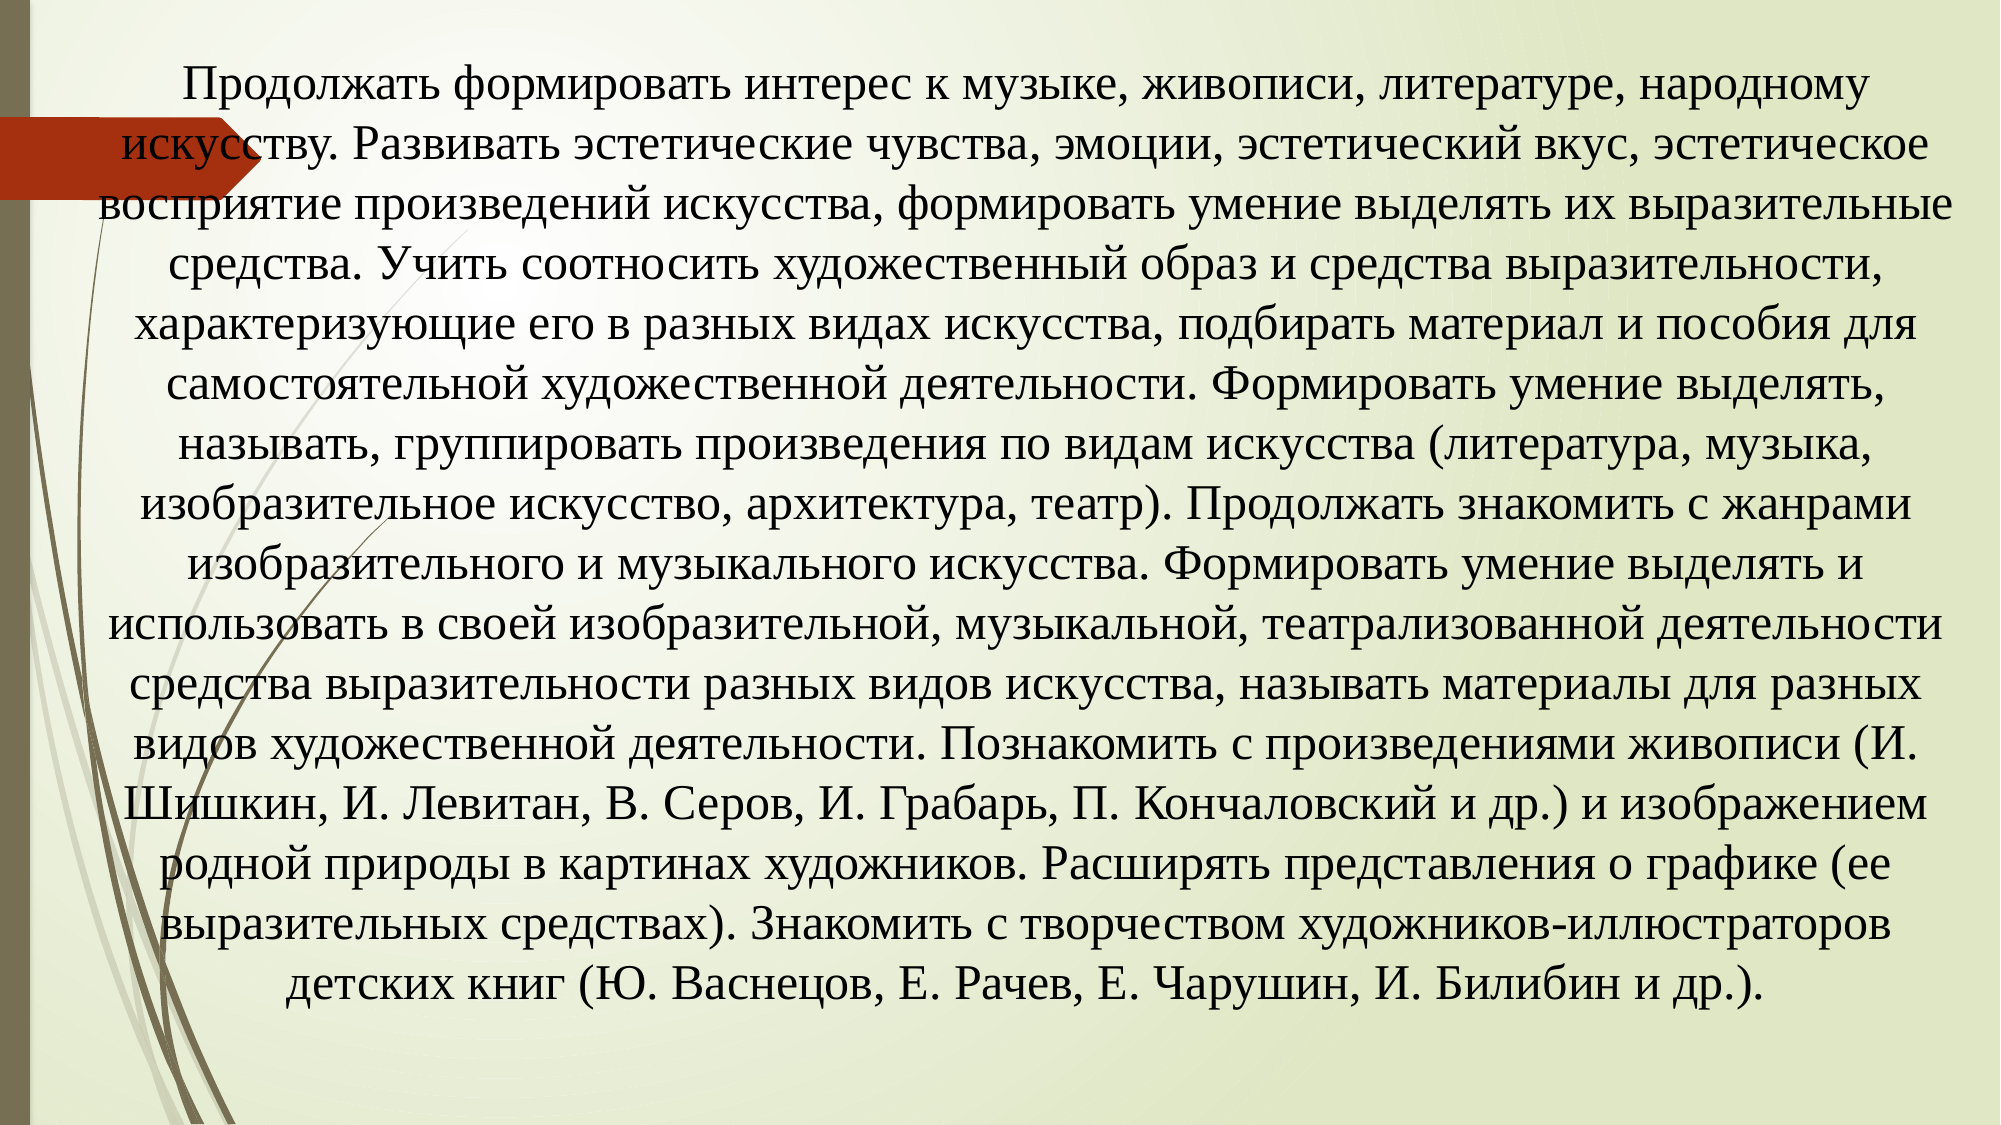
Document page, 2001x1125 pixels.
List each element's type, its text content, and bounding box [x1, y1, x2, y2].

title Продолжать формировать интерес к музыке, живописи, литературе, народному искусству. Развивать эстетические чувства, эмоции, эстетический вкус, эстетическое восприятие произведений искусства, формировать умение выделять их выразительные средства. Учить соотносить художественный образ и средства выразительности, характеризующие его в разных видах искусства, подбирать материал и пособия для самостоятельной художественной деятельности. Формировать умение выделять, называть, группировать произведения по видам искусства (литература, музыка, изобразительное искусство, архитектура, театр). Продолжать знакомить с жанрами изобразительного и музыкального искусства. Формировать умение выделять и использовать в своей изобразительной, музыкальной, театрализованной деятельности средства выразительности разных видов искусства, называть материалы для разных видов художественной деятельности. Познакомить с произведениями живописи (И. Шишкин, И. Левитан, В. Серов, И. Грабарь, П. Кончаловский и др.) и изображением родной природы в картинах художников. Расширять представления о графике (ее выразительных средствах). Знакомить с творчеством художников-иллюстраторов детских книг (Ю. Васнецов, Е. Рачев, Е. Чарушин, И. Билибин и др.). [69, 42, 1984, 1077]
